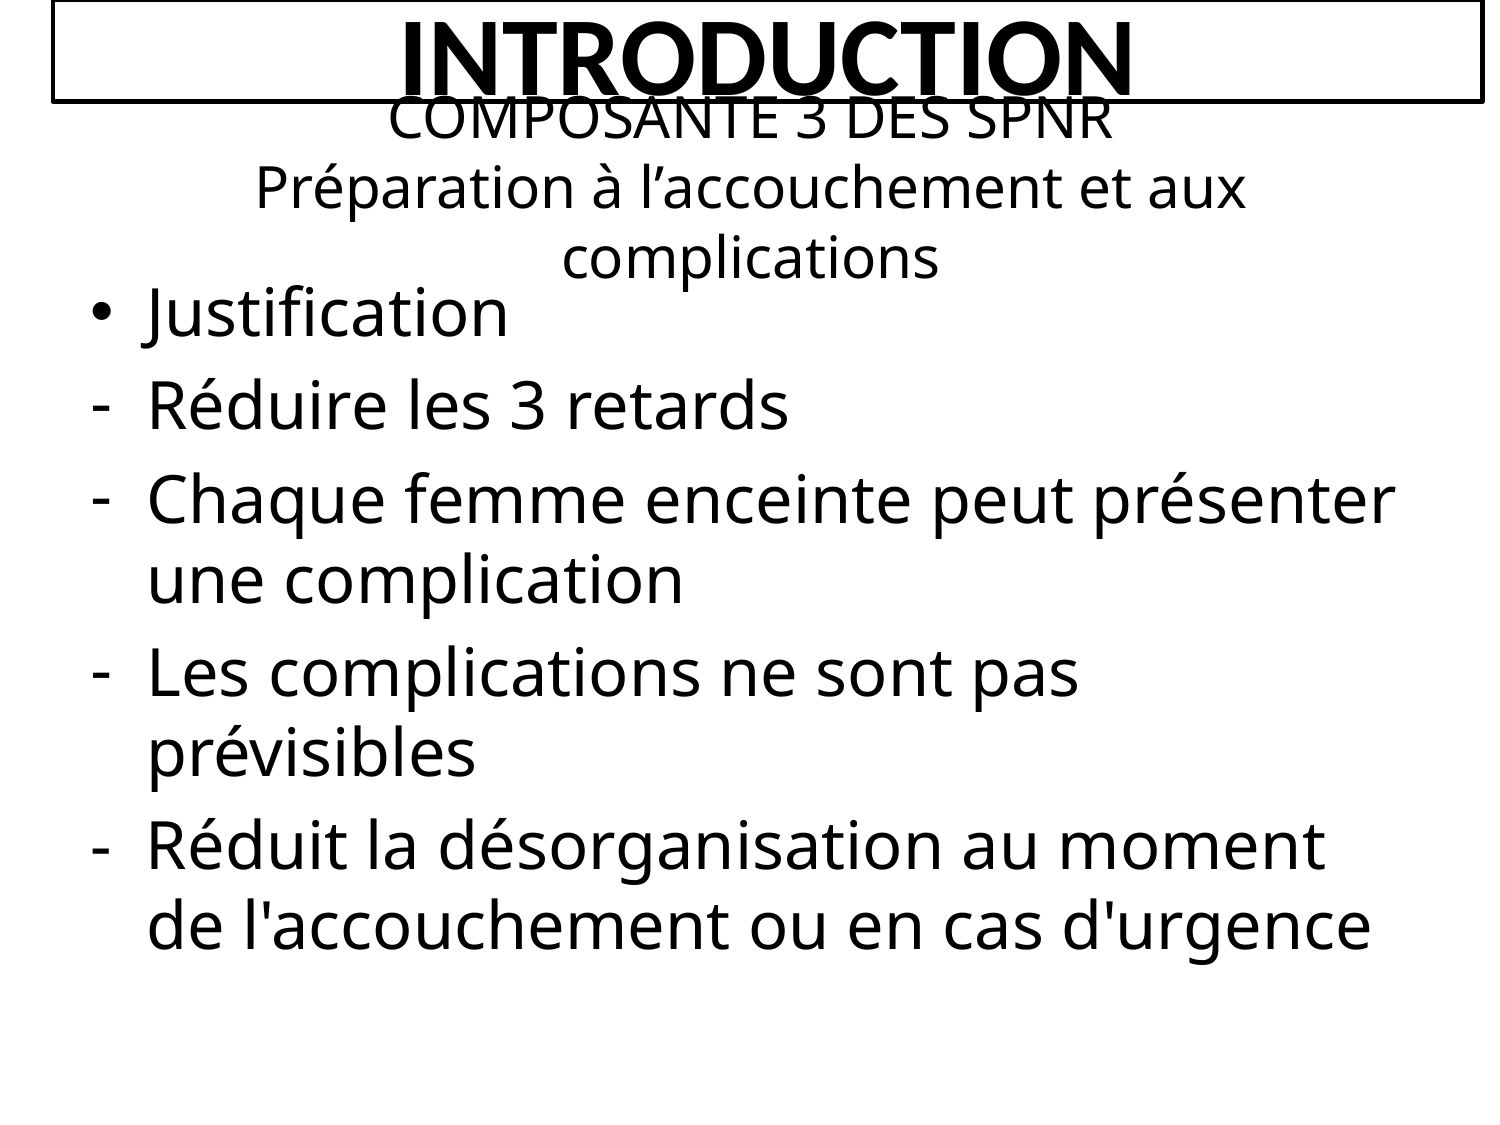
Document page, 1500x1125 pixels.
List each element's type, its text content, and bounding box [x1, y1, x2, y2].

title COMPOSANTE 3 DES SPNR Préparation à l’accouchement et aux complications [76, 137, 1425, 233]
list Justification Réduire les 3 retards Chaque femme enceinte peut présenter une complication Les complications ne sont pas prévisibles - Réduit la désorganisation au moment de l'accouchement ou en cas d'urgence [75, 262, 1425, 1005]
text_box INTRODUCTION [53, 0, 1483, 102]
